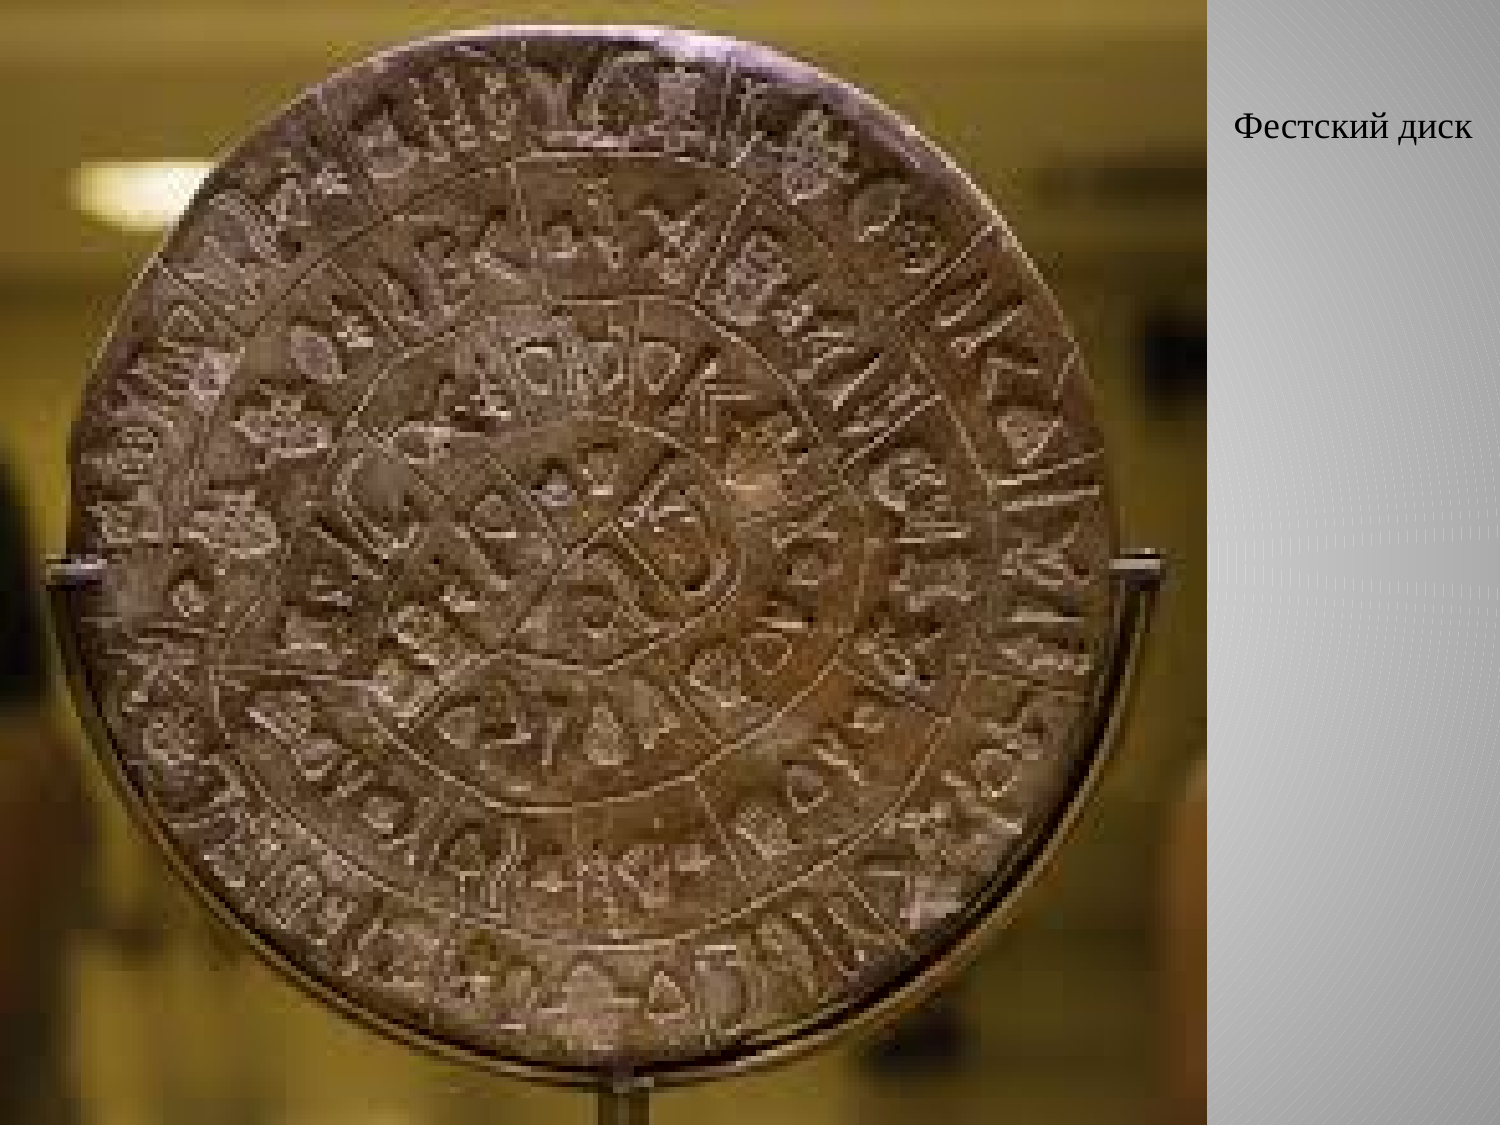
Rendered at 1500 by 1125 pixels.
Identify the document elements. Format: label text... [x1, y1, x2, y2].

picture [0, 0, 1208, 1125]
text_box Фестский диск [1218, 93, 1500, 154]
